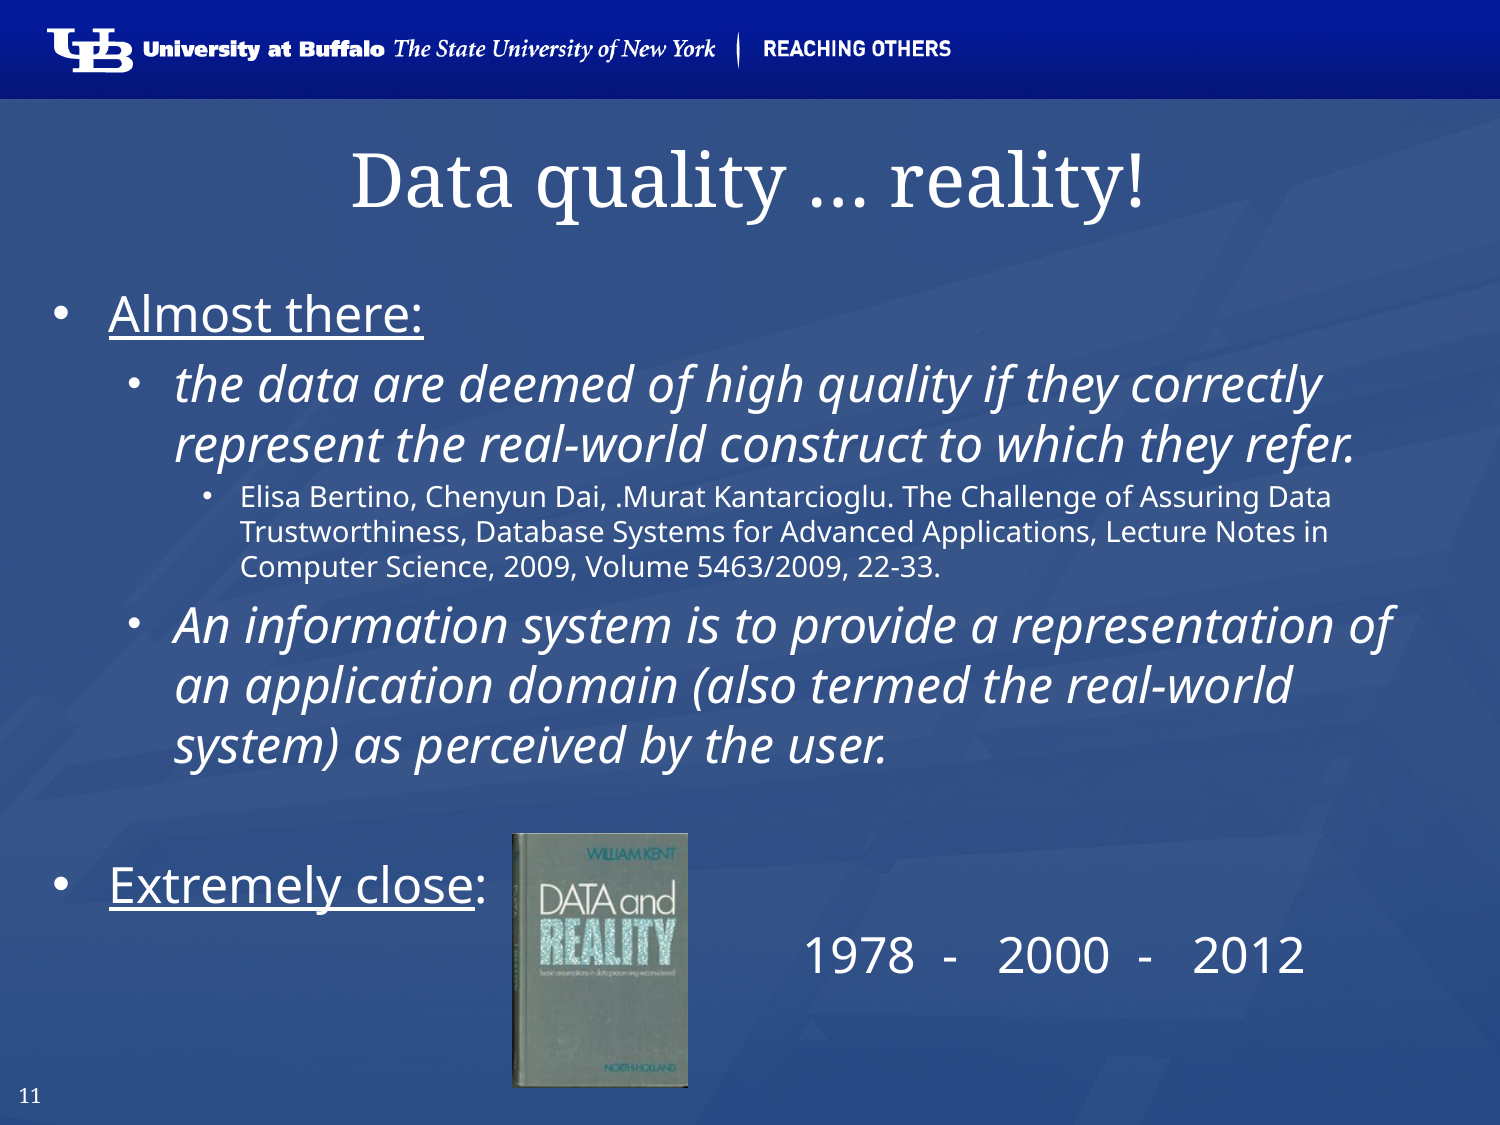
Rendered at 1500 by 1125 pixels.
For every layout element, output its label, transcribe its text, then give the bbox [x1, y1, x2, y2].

picture [0, 0, 1500, 99]
picture [512, 833, 688, 1088]
list Almost there: the data are deemed of high quality if they correctly represent the real-world construct to which they refer. Elisa Bertino, Chenyun Dai, .Murat Kantarcioglu. The Challenge of Assuring Data Trustworthiness, Database Systems for Advanced Applications, Lecture Notes in Computer Science, 2009, Volume 5463/2009, 22-33. An information system is to provide a representation of an application domain (also termed the real-world system) as perceived by the user. Extremely close: 1978 - 2000 - 2012 [37, 275, 1463, 1088]
title Data quality … reality! [37, 125, 1463, 250]
